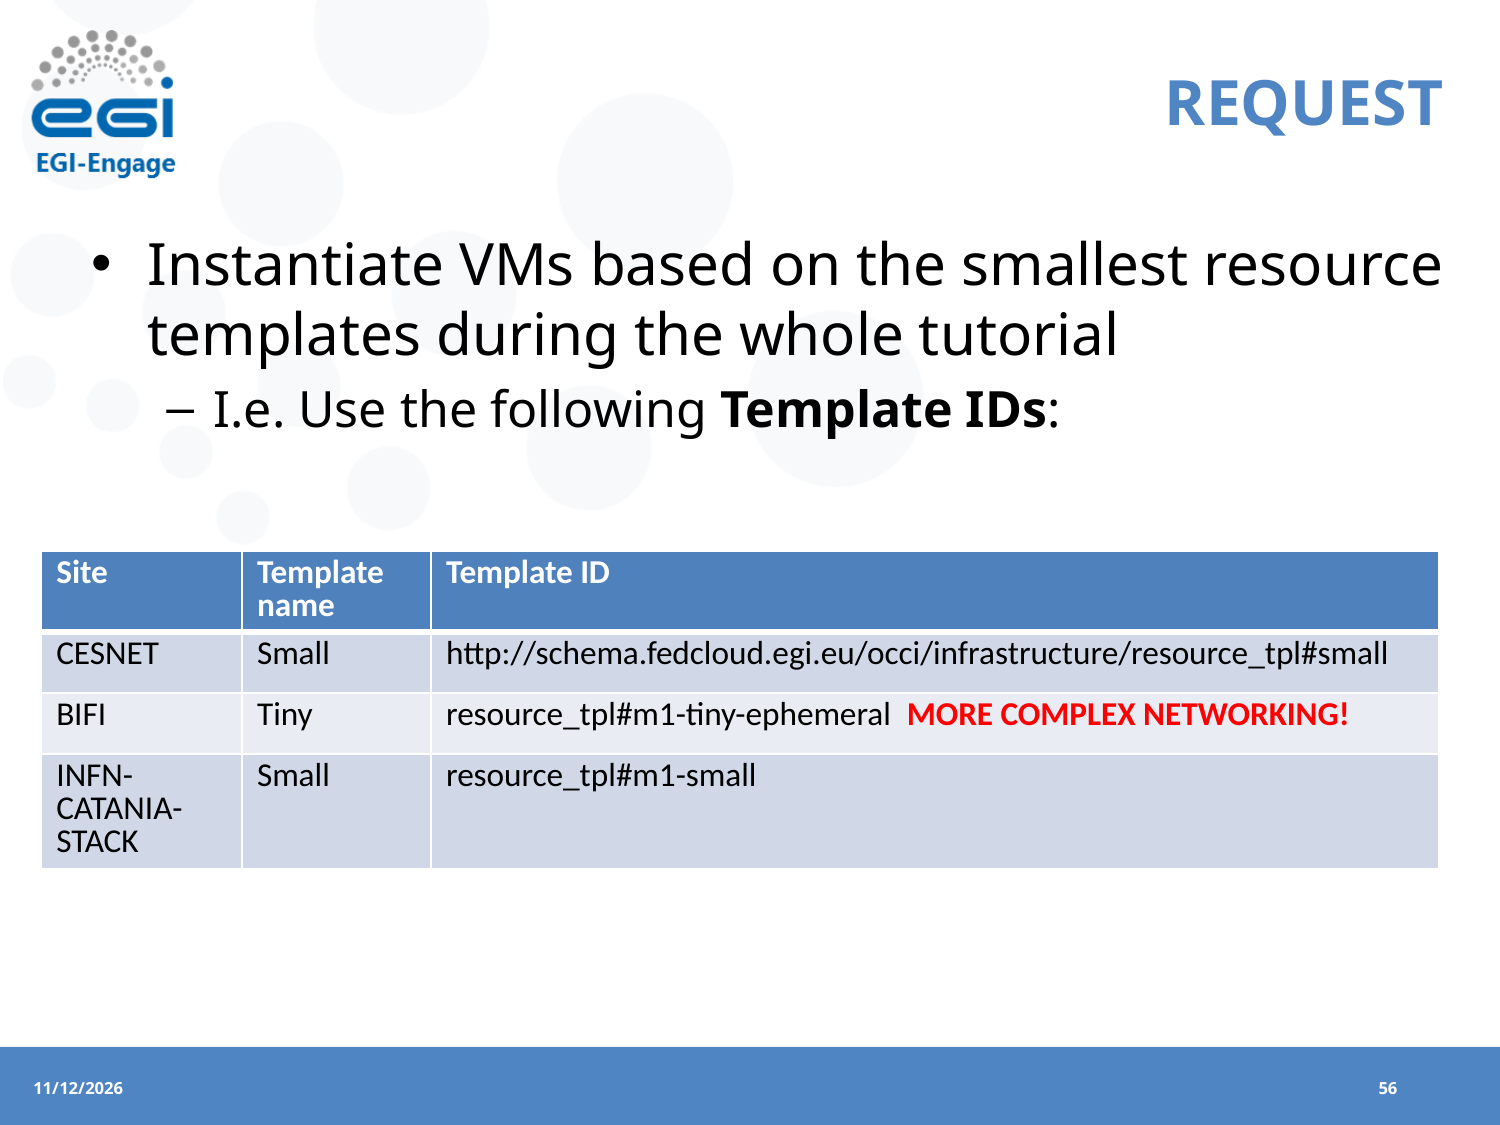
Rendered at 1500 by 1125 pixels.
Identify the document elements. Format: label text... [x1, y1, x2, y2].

title REQUEST [253, 30, 1459, 171]
picture [3, 0, 1076, 772]
table_cell CESNET [42, 635, 241, 692]
table_cell BIFI [42, 694, 241, 753]
table_cell resource_tpl#m1-tiny-ephemeral MORE COMPLEX NETWORKING! [432, 694, 1438, 753]
table_cell INFN-CATANIA-STACK [42, 755, 241, 868]
table_cell http://schema.fedcloud.egi.eu/occi/infrastructure/resource_tpl#small [432, 635, 1438, 692]
table_header Template name [243, 552, 430, 629]
list Instantiate VMs based on the smallest resource templates during the whole tutorial I.e. Use the following Template IDs: [76, 220, 1459, 1005]
table_cell Tiny [243, 694, 430, 753]
table_header Template ID [432, 552, 1438, 629]
table_cell Small [243, 755, 430, 868]
table_cell Small [243, 635, 430, 692]
table_header Site [42, 552, 241, 629]
table_cell resource_tpl#m1-small [432, 755, 1438, 868]
